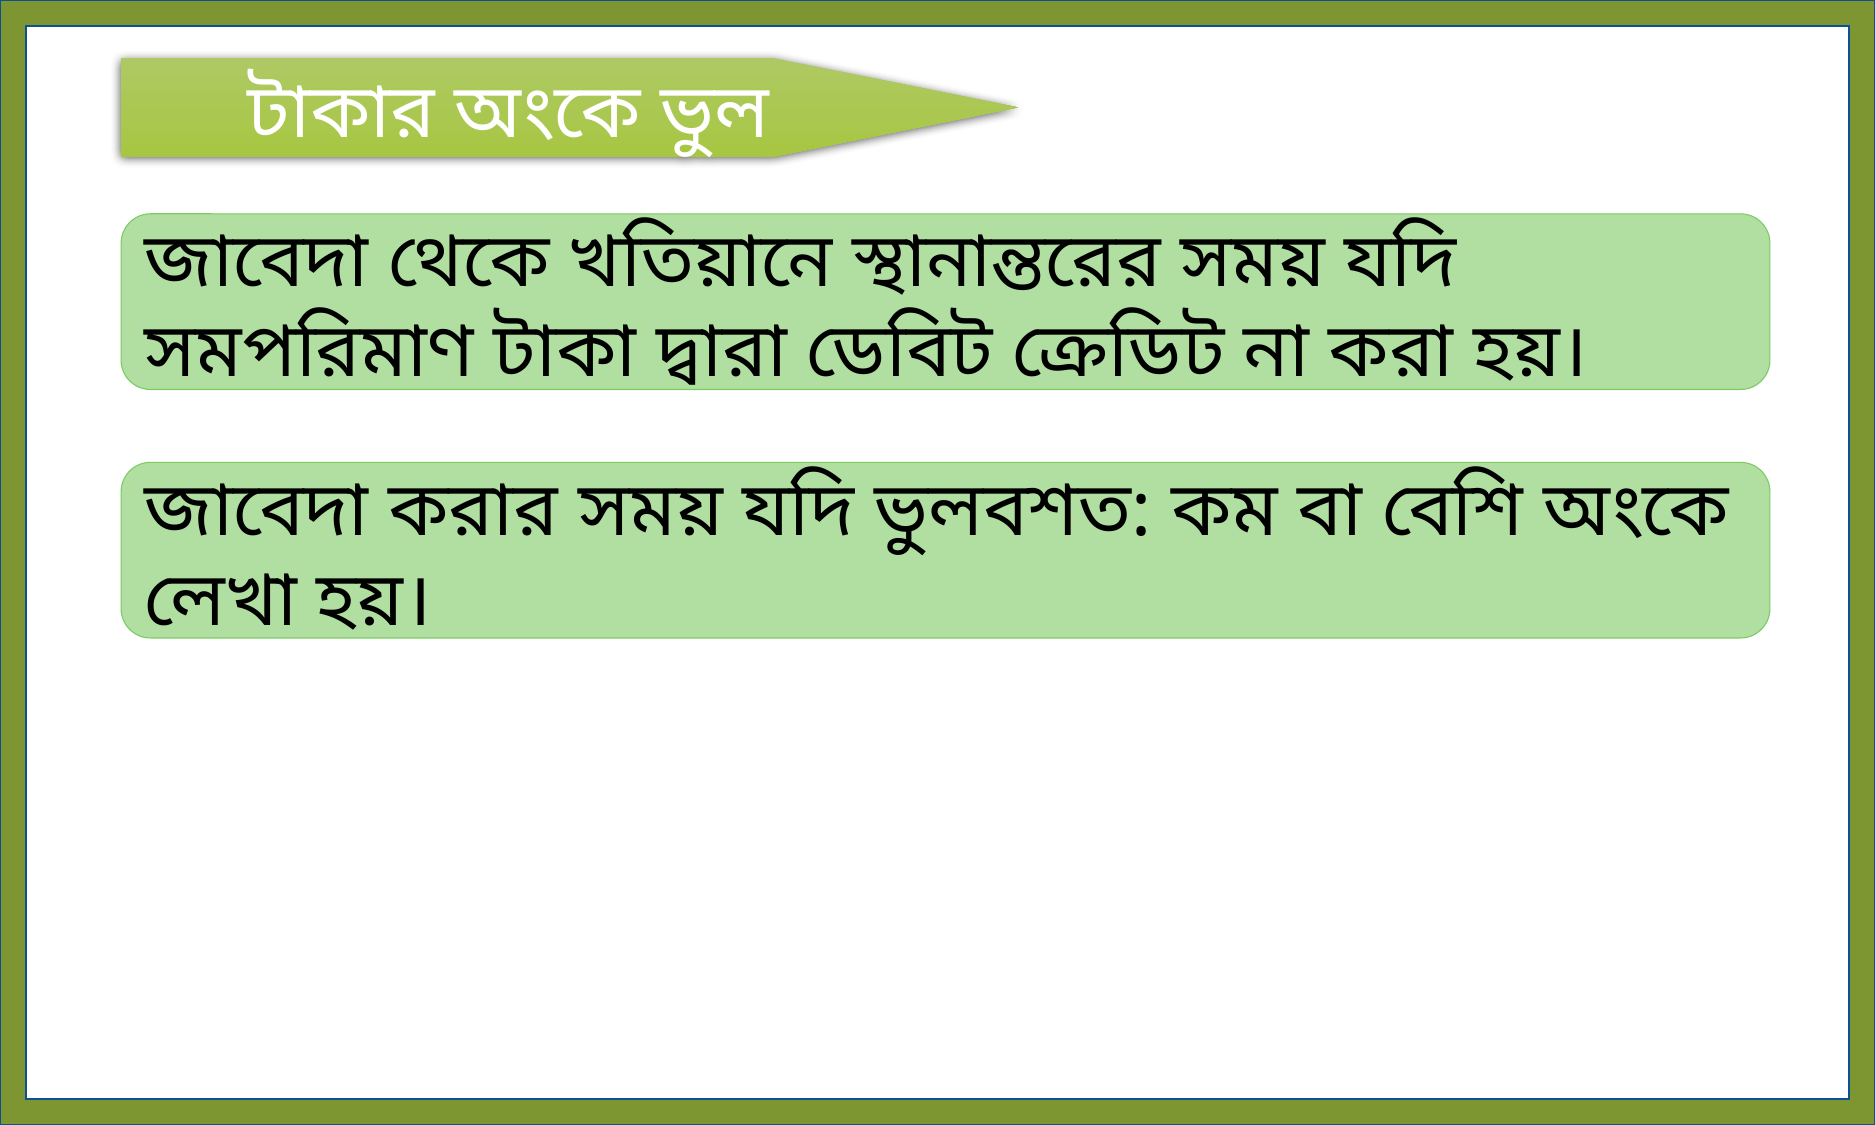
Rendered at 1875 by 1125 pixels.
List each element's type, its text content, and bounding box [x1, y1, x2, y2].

text_box টাকার অংকে ভুল [121, 58, 1018, 157]
text_box জাবেদা করার সময় যদি ভুলবশত: কম বা বেশি অংকে লেখা হয়। [120, 461, 1771, 639]
text_box জাবেদা থেকে খতিয়ানে স্থানান্তরের সময় যদি সমপরিমাণ টাকা দ্বারা ডেবিট ক্রেডিট না করা হয়। [120, 213, 1771, 391]
